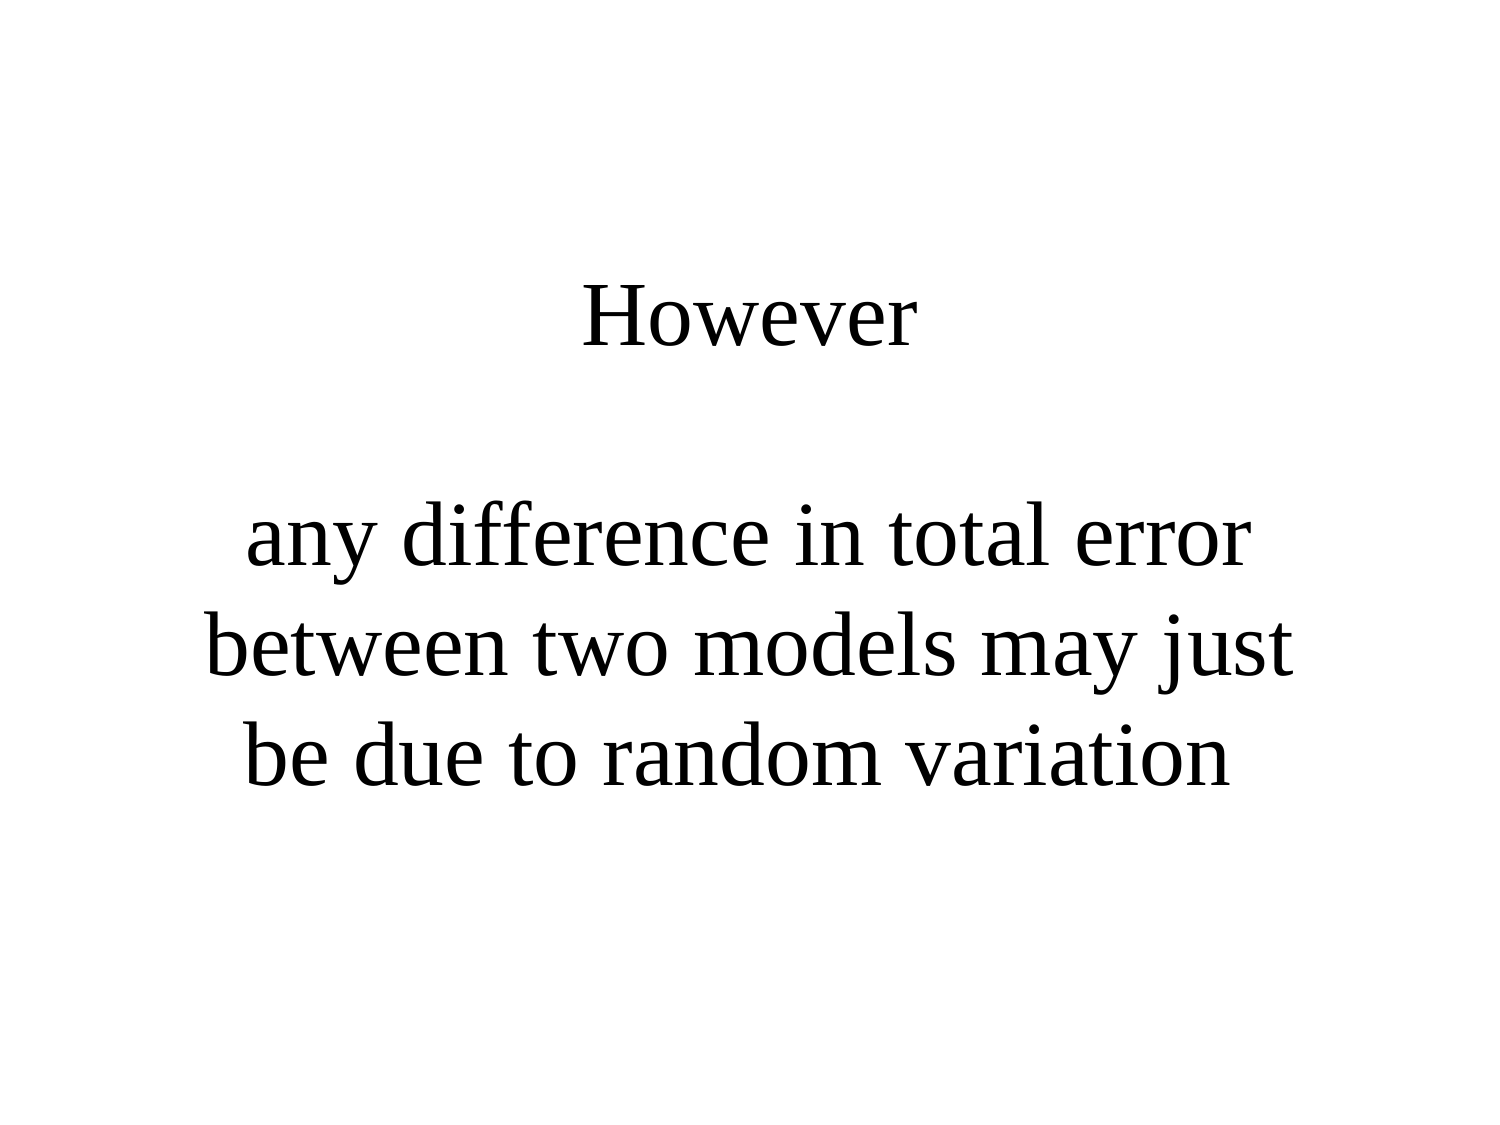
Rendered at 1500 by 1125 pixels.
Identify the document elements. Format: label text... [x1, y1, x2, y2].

title However any difference in total error between two models may just be due to random variation [75, 45, 1425, 1013]
